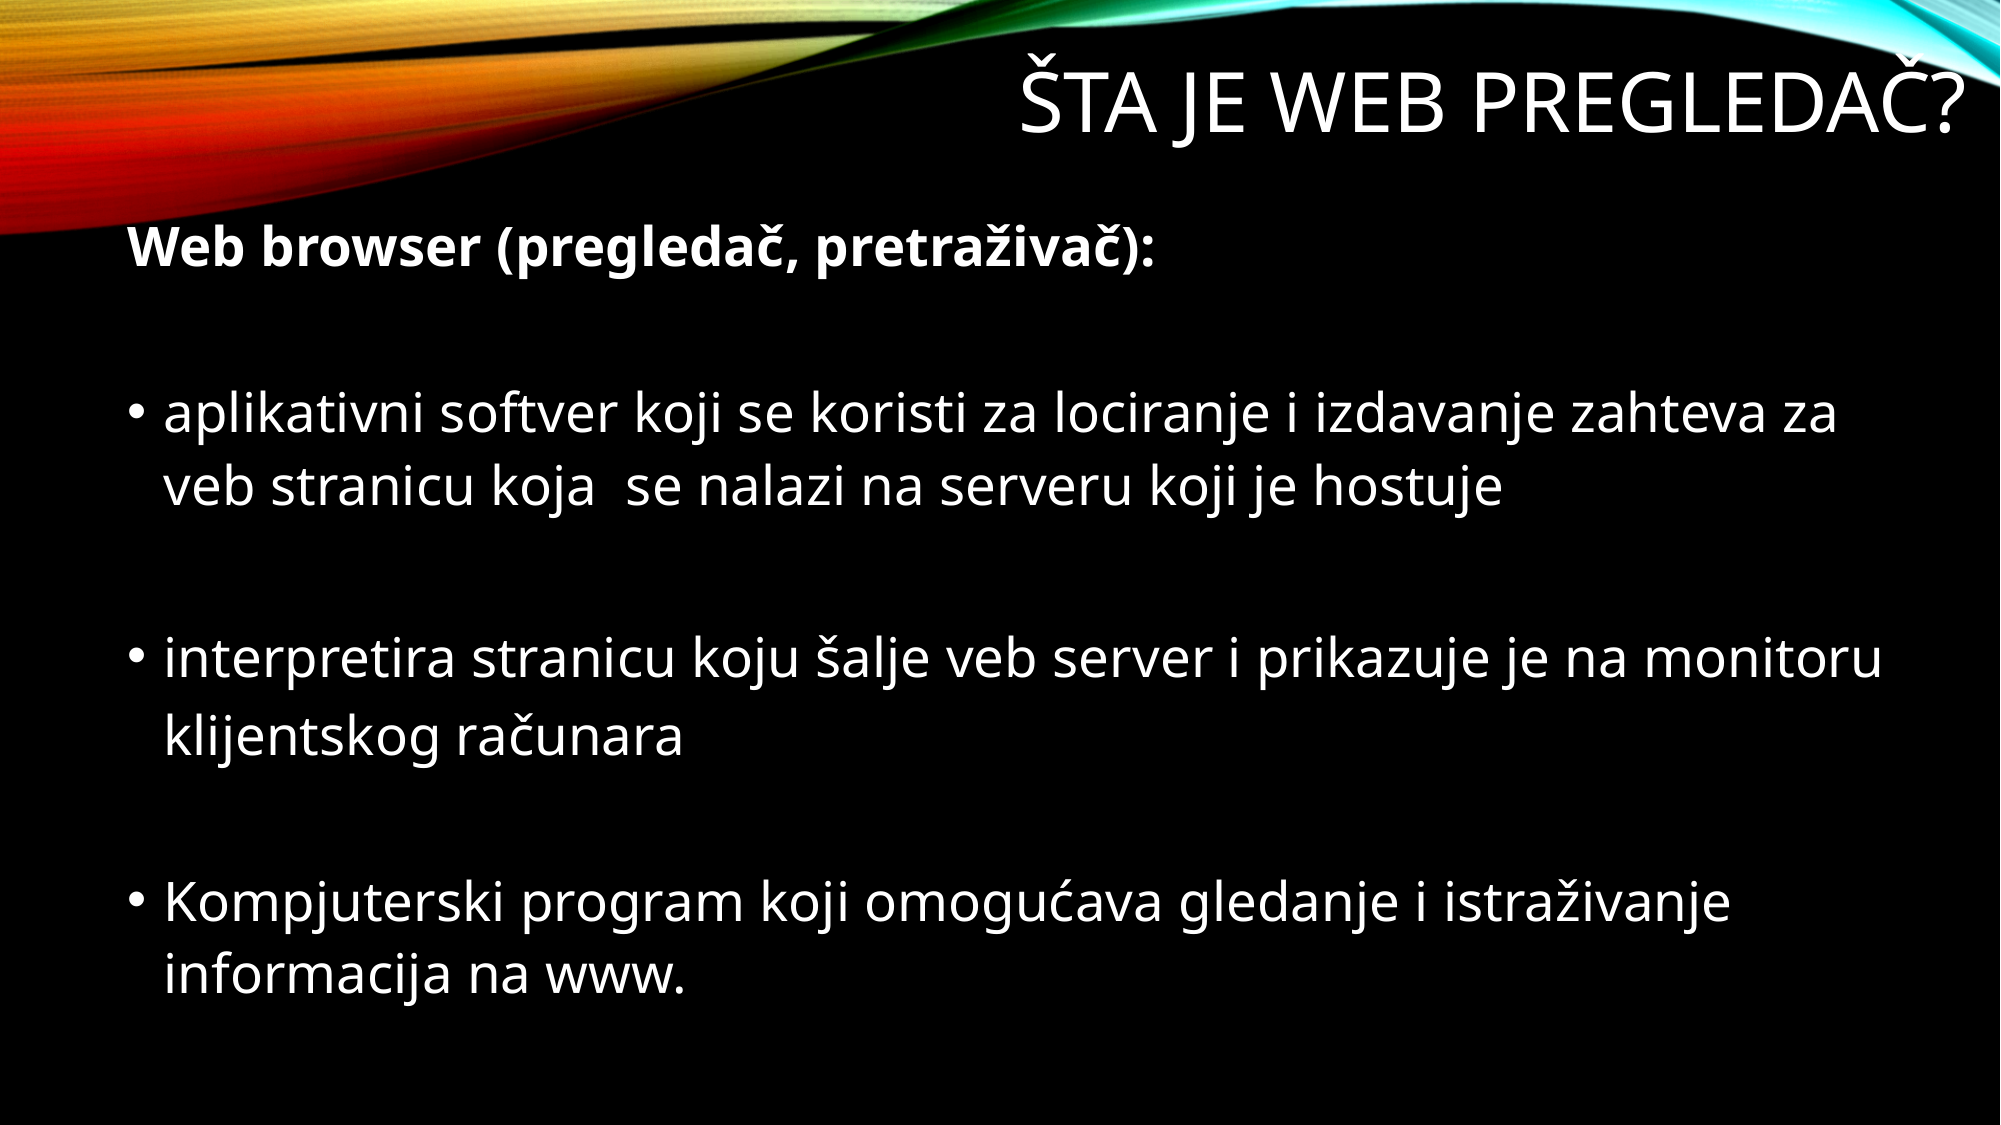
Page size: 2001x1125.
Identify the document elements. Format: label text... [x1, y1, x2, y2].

picture [0, 0, 570, 237]
title Šta je web PREGLEDAČ? [570, 0, 1983, 213]
picture [1923, 0, 2000, 237]
list Web browser (pregledač, pretraživač): aplikativni softver koji se koristi za lociranje i izdavanje zahteva za veb stranicu koja se nalazi na serveru koji je hostuje interpretira stranicu koju šalje veb server i prikazuje je na monitoru klijentskog računara Kompjuterski program koji omogućava gledanje i istraživanje informacija na www. [112, 212, 1923, 1021]
